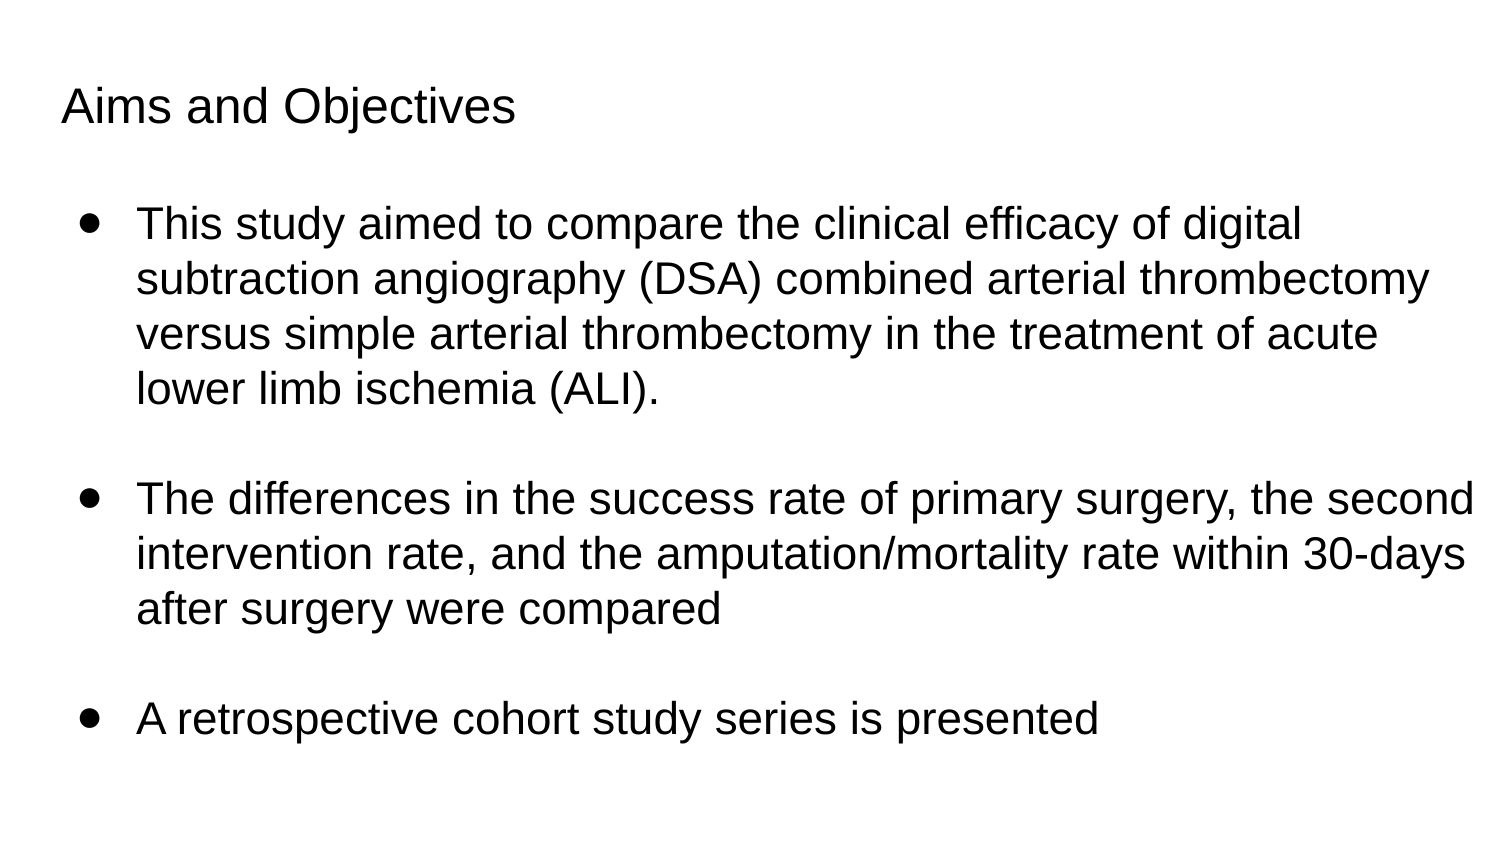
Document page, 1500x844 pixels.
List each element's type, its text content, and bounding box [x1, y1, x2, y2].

text_box Aims and Objectives This study aimed to compare the clinical efficacy of digital subtraction angiography (DSA) combined arterial thrombectomy versus simple arterial thrombectomy in the treatment of acute lower limb ischemia (ALI). The differences in the success rate of primary surgery, the second intervention rate, and the amputation/mortality rate within 30-days after surgery were compared A retrospective cohort study series is presented [46, 58, 1500, 759]
